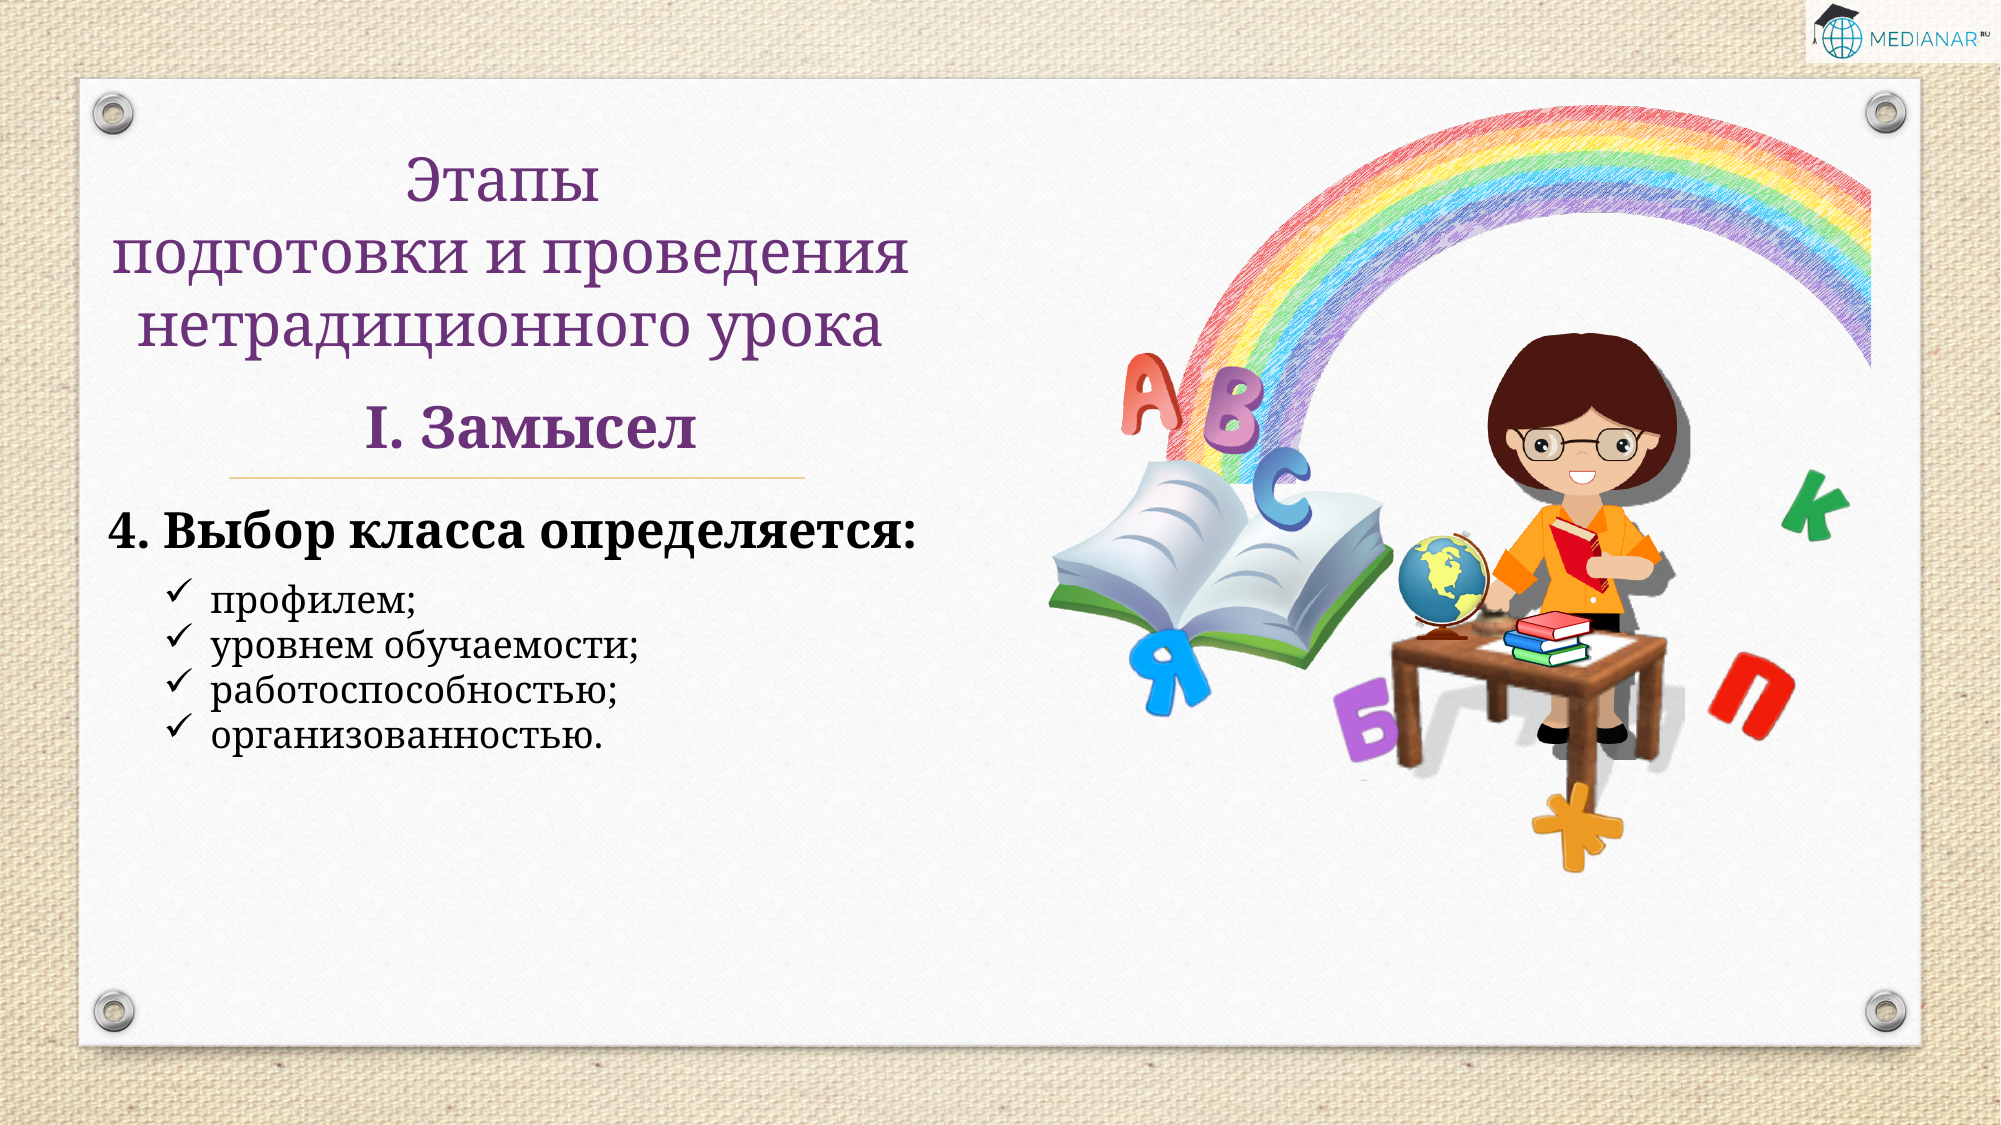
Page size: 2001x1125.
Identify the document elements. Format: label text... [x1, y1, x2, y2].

title Этапы подготовки и проведения нетрадиционного урока [75, 81, 947, 367]
picture [0, 0, 2001, 1125]
text_box I. Замысел [350, 382, 715, 468]
text_box 4. Выбор класса определяется: [93, 490, 1046, 566]
text_box профилем; уровнем обучаемости; работоспособностью; организованностью. [148, 568, 811, 764]
